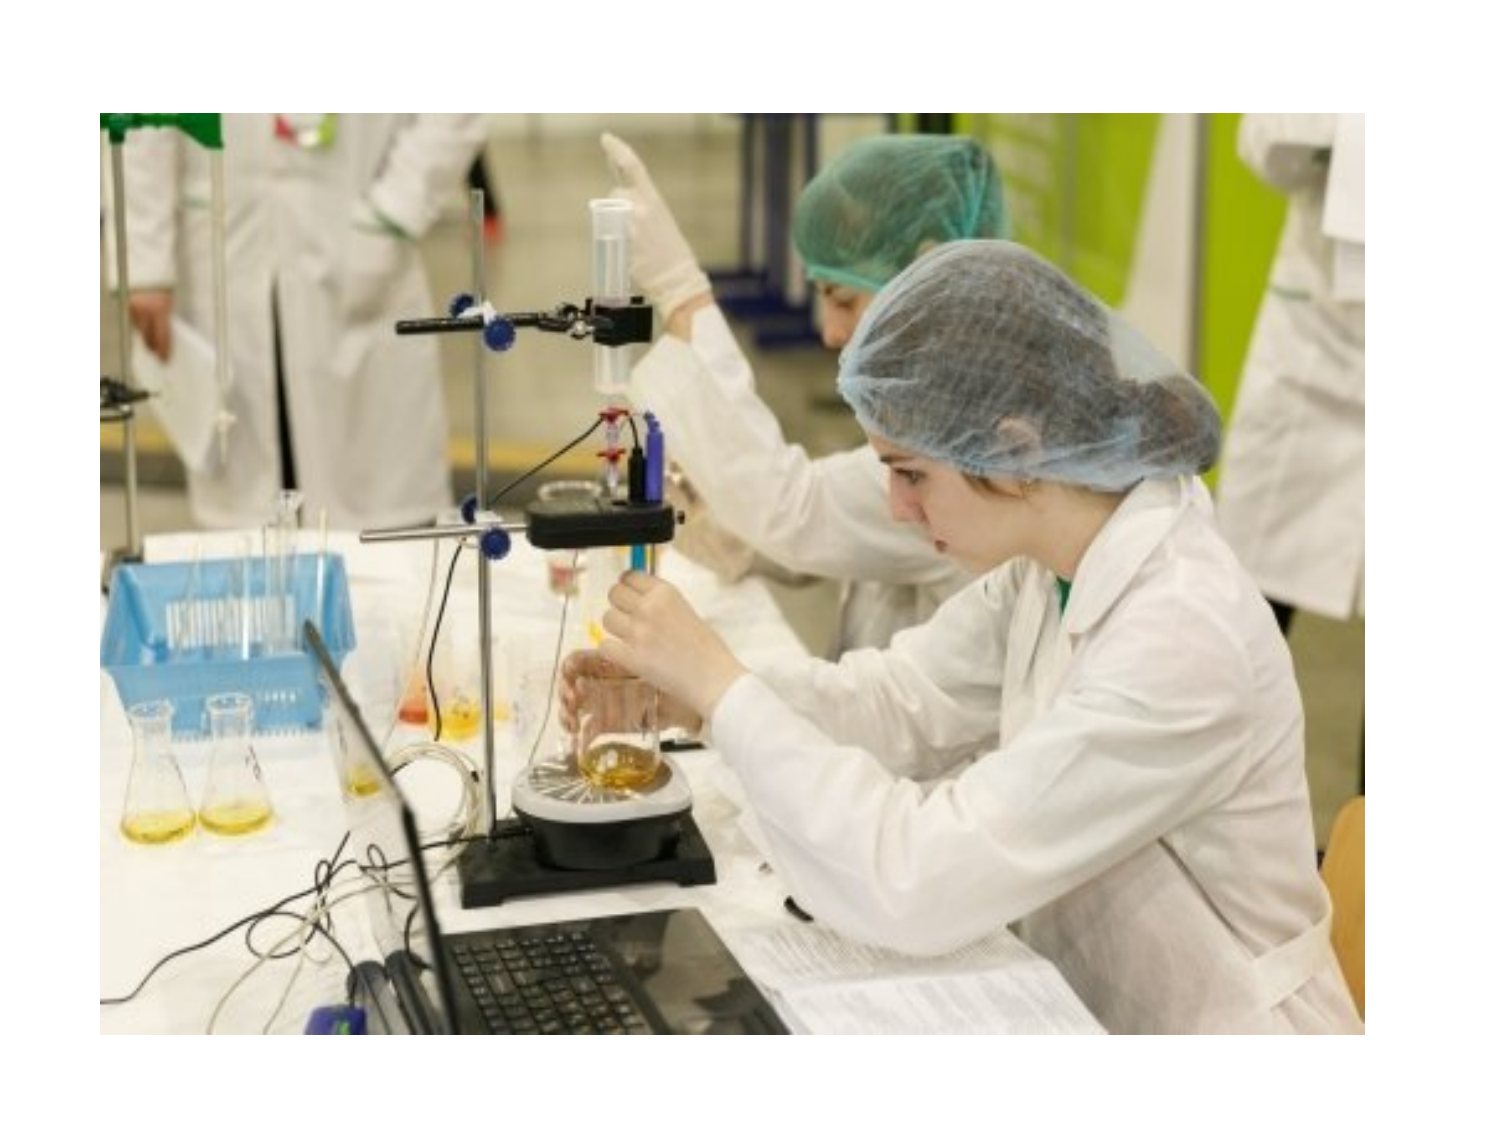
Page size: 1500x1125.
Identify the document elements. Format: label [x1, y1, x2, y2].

picture [100, 113, 1365, 1036]
